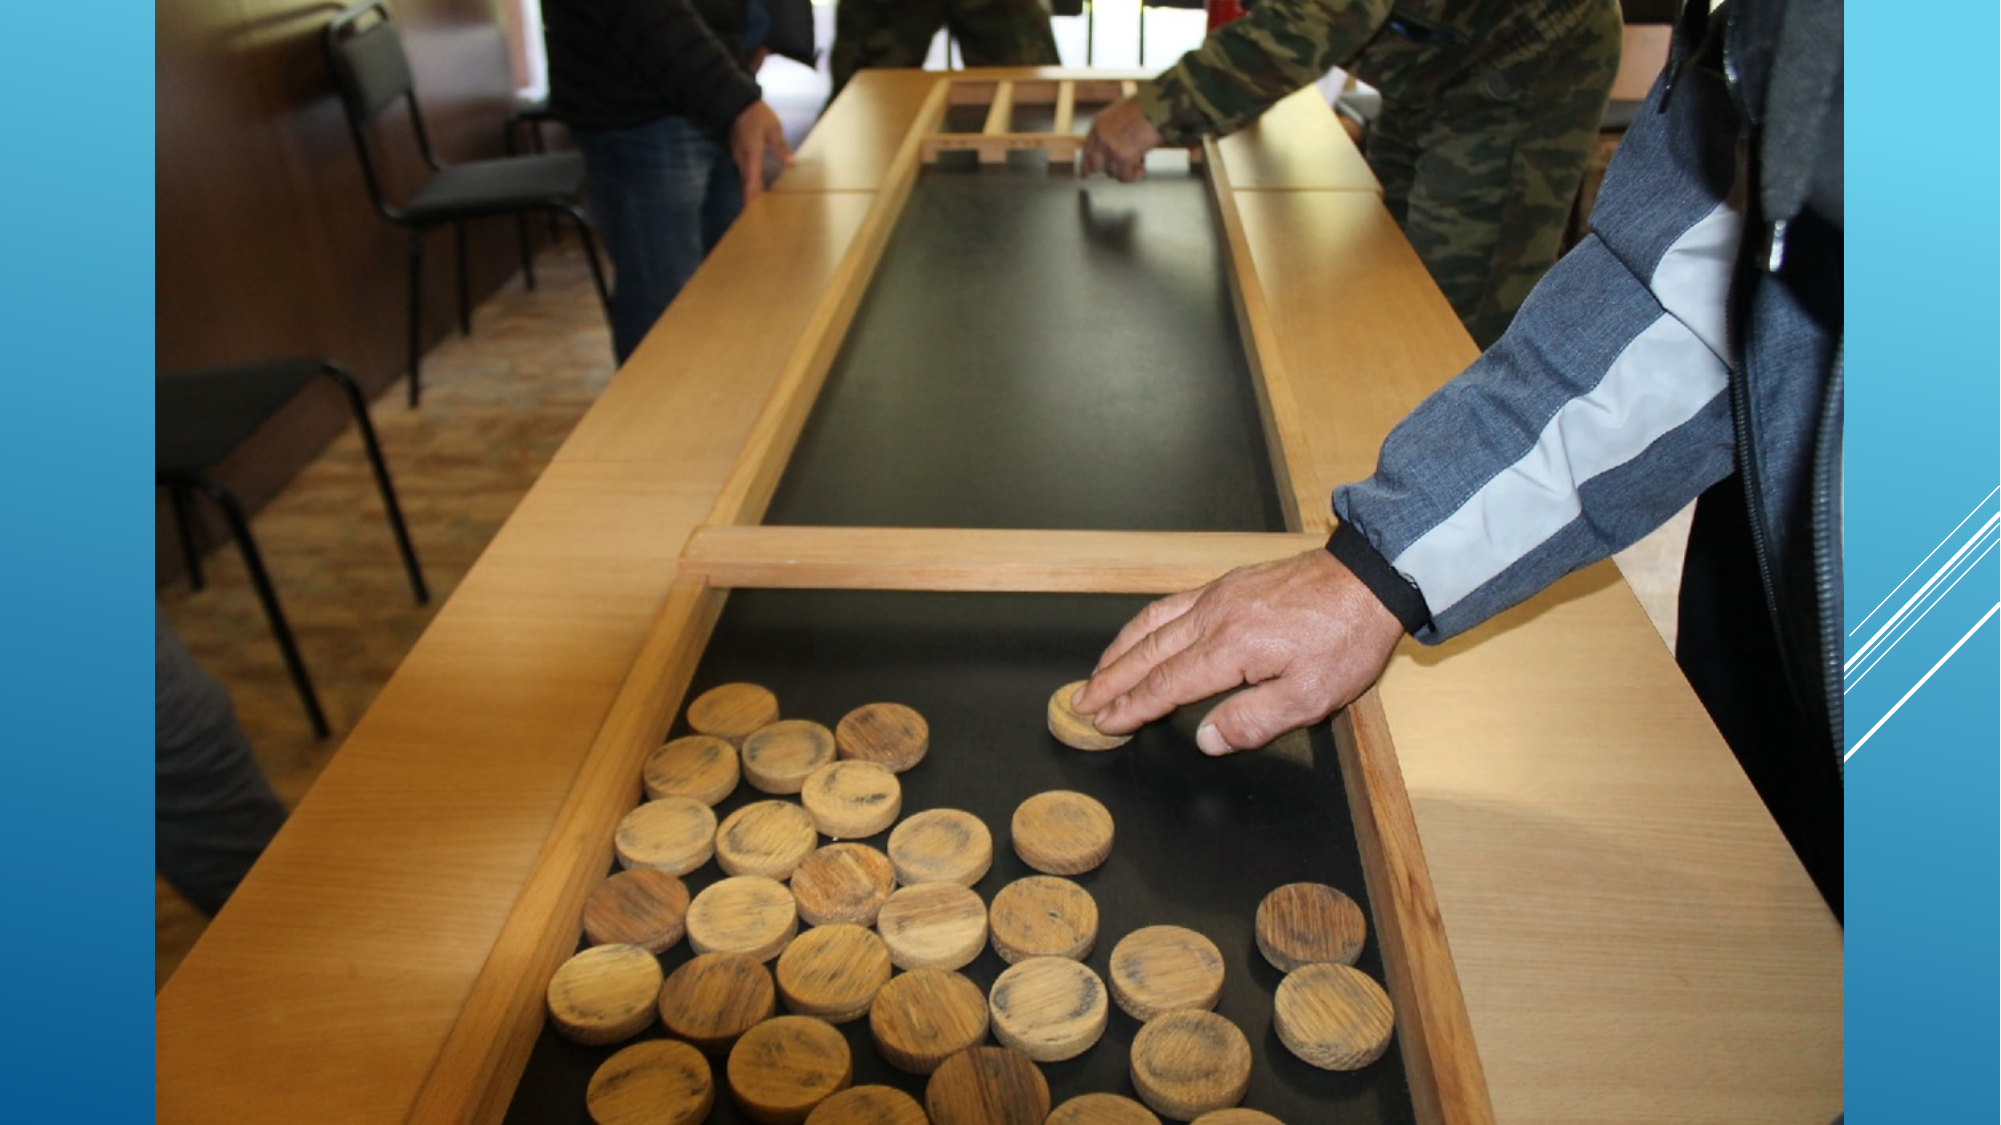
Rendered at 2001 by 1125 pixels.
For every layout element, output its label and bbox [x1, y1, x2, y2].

picture [155, 0, 1845, 1125]
